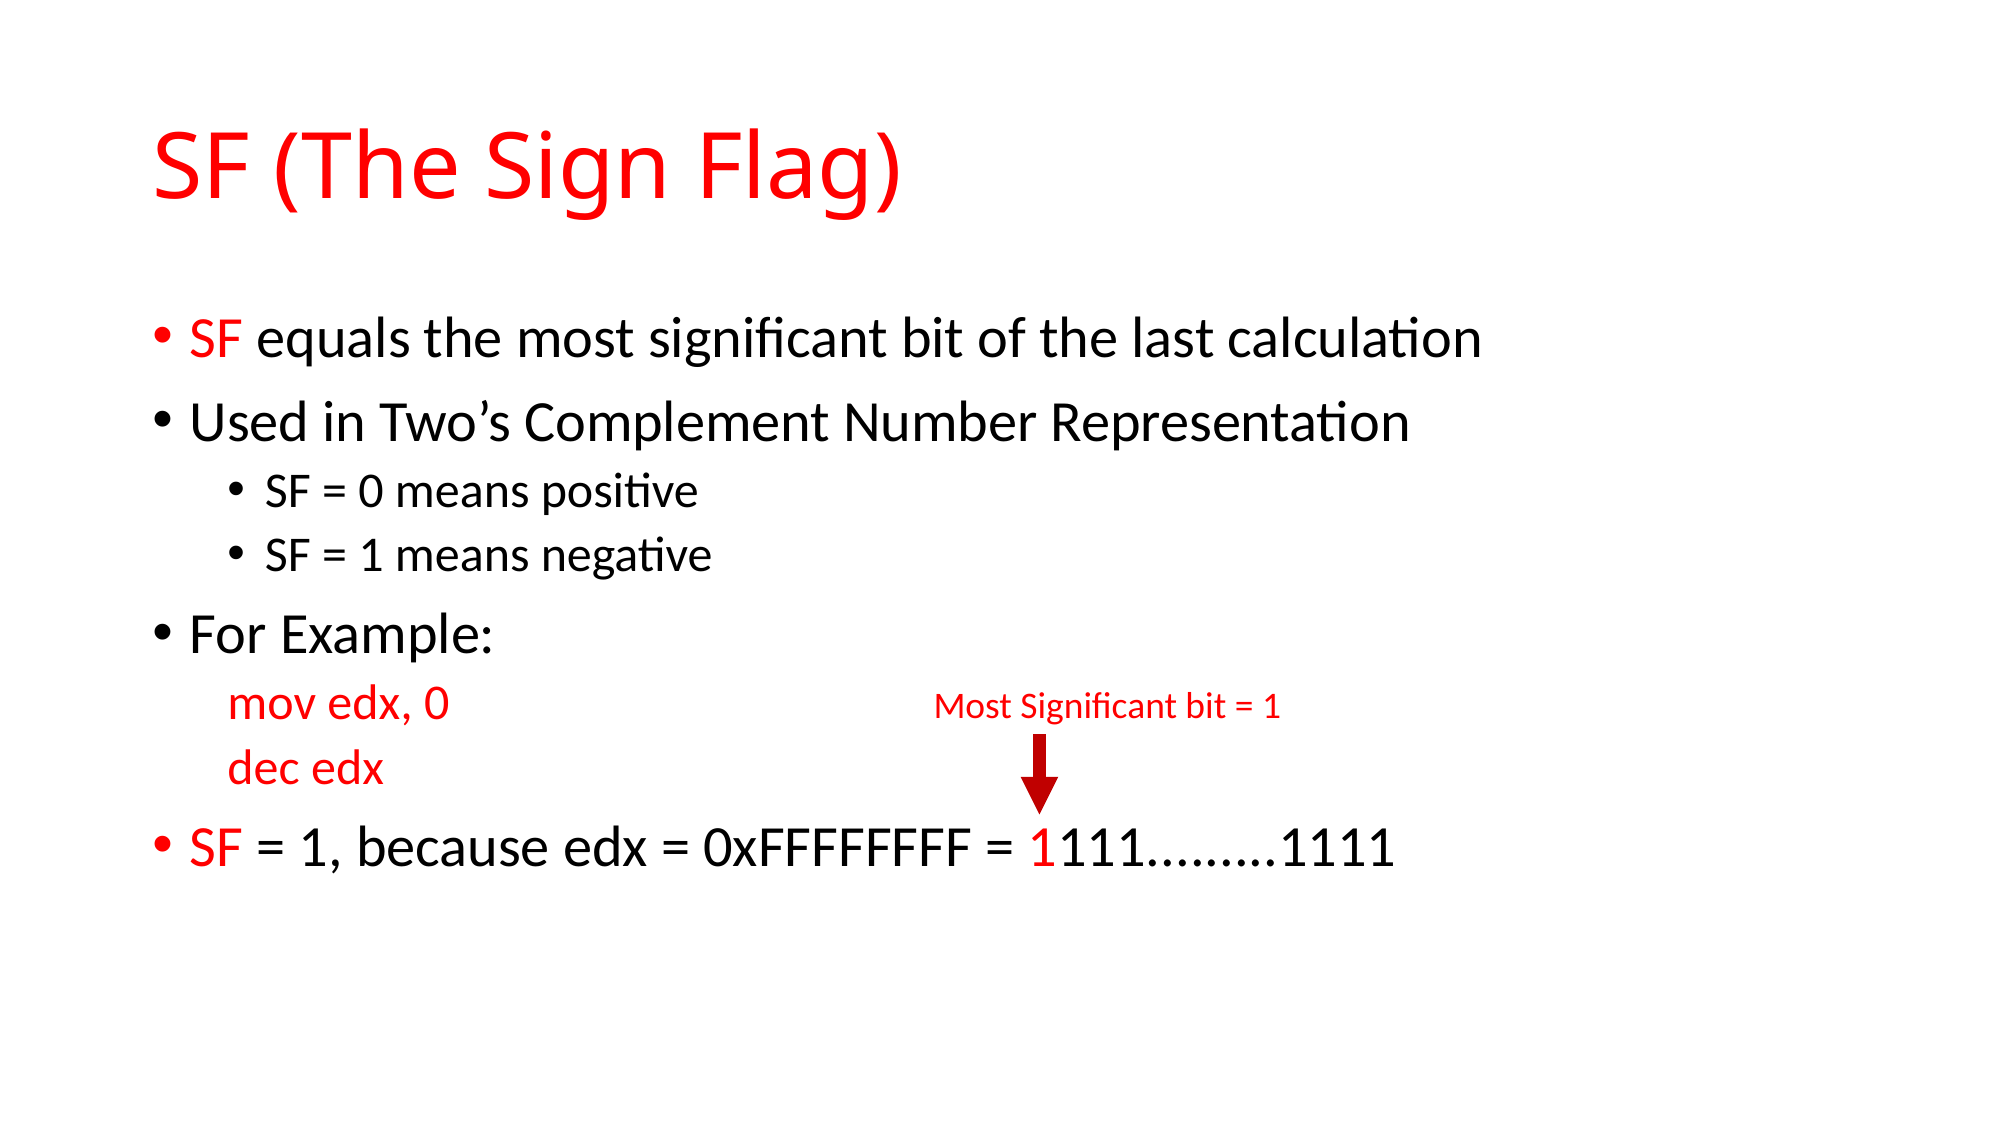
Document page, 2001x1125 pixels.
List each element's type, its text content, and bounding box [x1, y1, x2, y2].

list SF equals the most significant bit of the last calculation Used in Two’s Complement Number Representation SF = 0 means positive SF = 1 means negative For Example: mov edx, 0 dec edx SF = 1, because edx = 0xFFFFFFFF = 1111.........1111 [137, 299, 1863, 1014]
title SF (The Sign Flag) [137, 59, 1863, 278]
text_box Most Significant bit = 1 [918, 673, 1297, 734]
